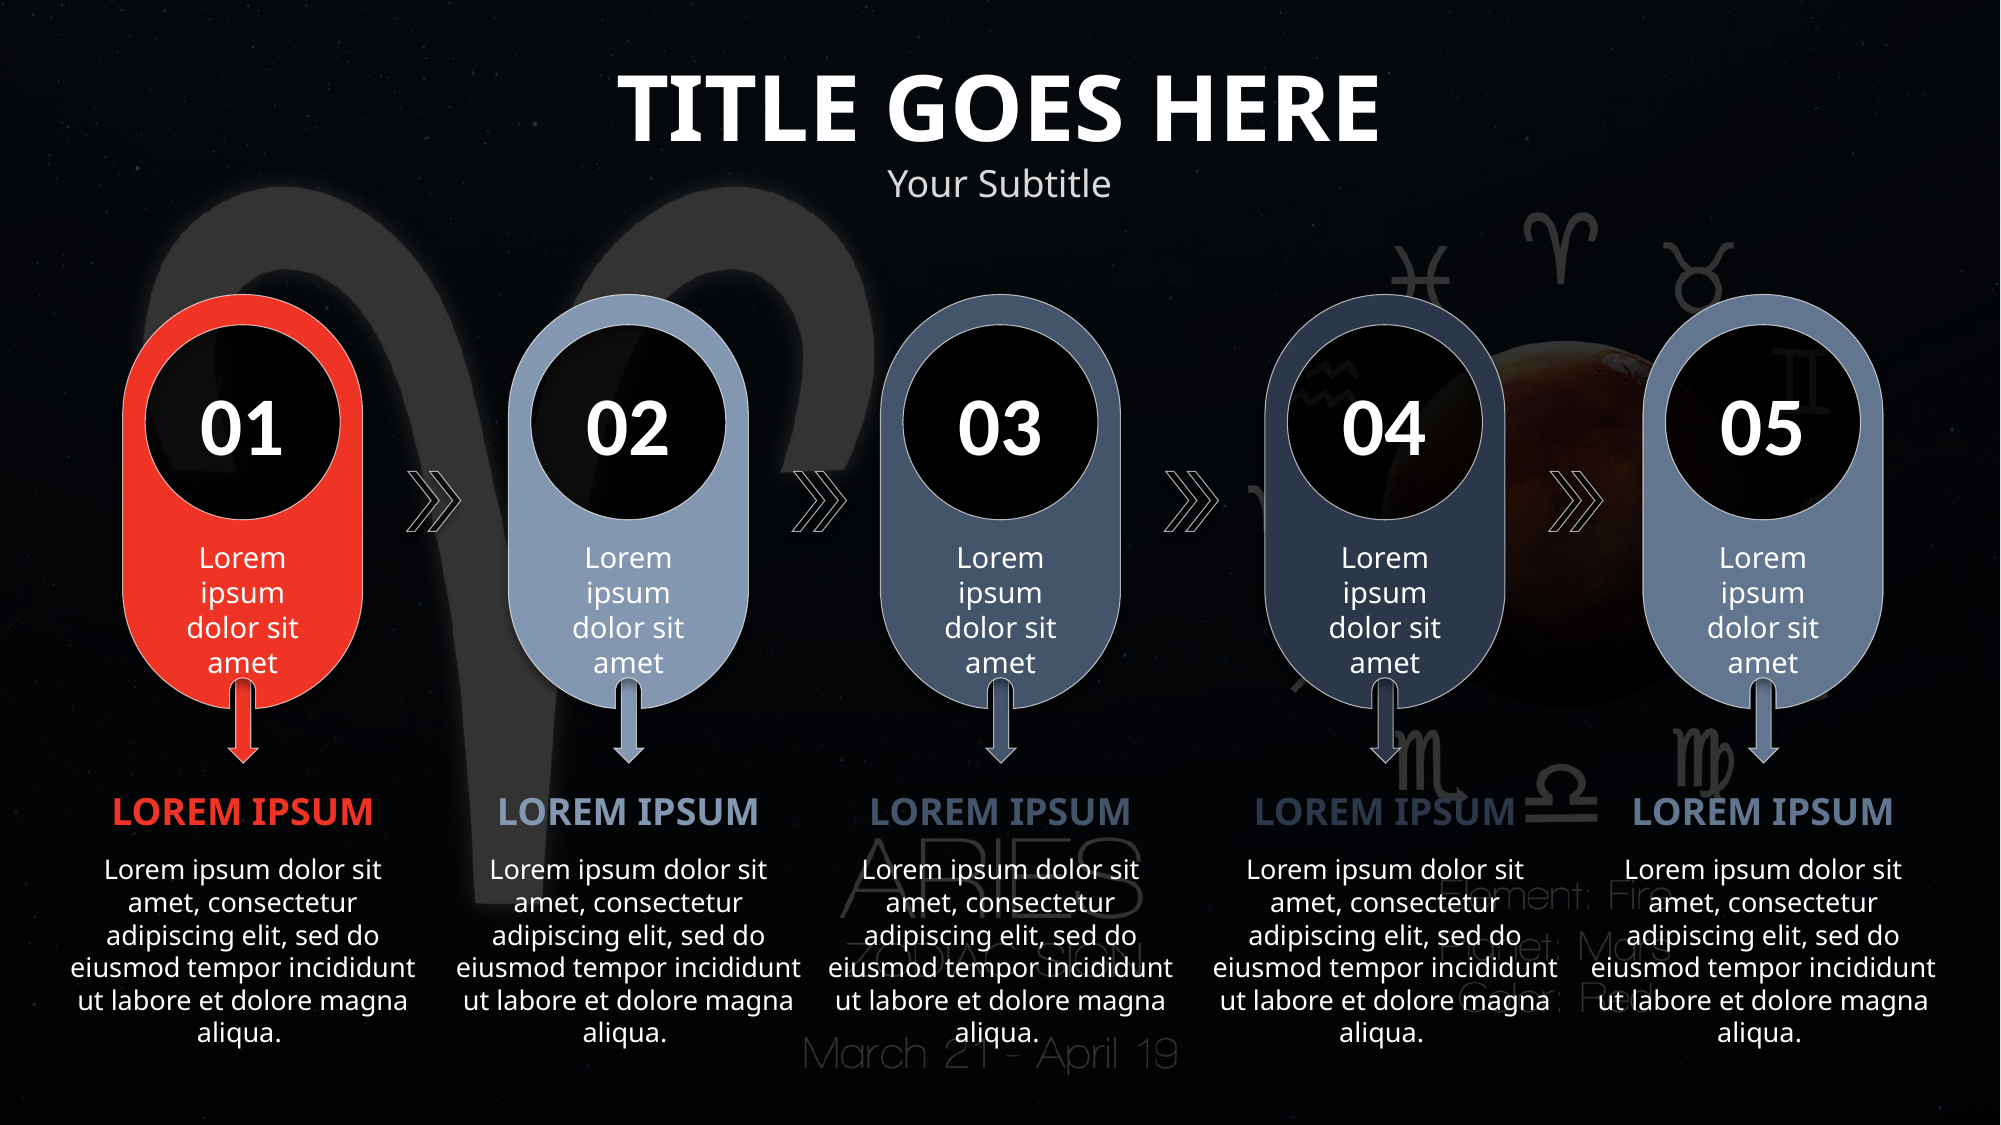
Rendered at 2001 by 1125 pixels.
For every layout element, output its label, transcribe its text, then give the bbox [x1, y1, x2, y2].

text_box [983, 709, 1019, 765]
text_box [611, 709, 647, 765]
text_box [790, 470, 827, 533]
text_box [1368, 709, 1404, 765]
text_box [225, 709, 261, 765]
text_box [1264, 294, 1505, 709]
picture [0, 0, 2001, 1125]
text_box [1568, 470, 1605, 533]
text_box [1162, 470, 1199, 533]
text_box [880, 294, 1121, 709]
text_box LOREM IPSUM Lorem ipsum dolor sit amet, consectetur adipiscing elit, sed do eiusmod tempor incididunt ut labore et dolore magna aliqua. [817, 782, 1184, 1053]
text_box LOREM IPSUM Lorem ipsum dolor sit amet, consectetur adipiscing elit, sed do eiusmod tempor incididunt ut labore et dolore magna aliqua. [1201, 782, 1569, 1053]
text_box [426, 470, 463, 533]
text_box [404, 470, 441, 533]
text_box LOREM IPSUM Lorem ipsum dolor sit amet, consectetur adipiscing elit, sed do eiusmod tempor incididunt ut labore et dolore magna aliqua. [444, 782, 812, 1053]
text_box LOREM IPSUM Lorem ipsum dolor sit amet, consectetur adipiscing elit, sed do eiusmod tempor incididunt ut labore et dolore magna aliqua. [59, 782, 427, 1053]
text_box LOREM IPSUM Lorem ipsum dolor sit amet, consectetur adipiscing elit, sed do eiusmod tempor incididunt ut labore et dolore magna aliqua. [1579, 782, 1947, 1053]
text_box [122, 294, 363, 709]
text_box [1642, 294, 1884, 709]
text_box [508, 294, 749, 709]
text_box [1546, 470, 1583, 533]
text_box [1746, 709, 1782, 765]
text_box [1183, 470, 1220, 533]
text_box TITLE GOES HERE Your Subtitle [548, 42, 1452, 212]
text_box [811, 470, 848, 533]
